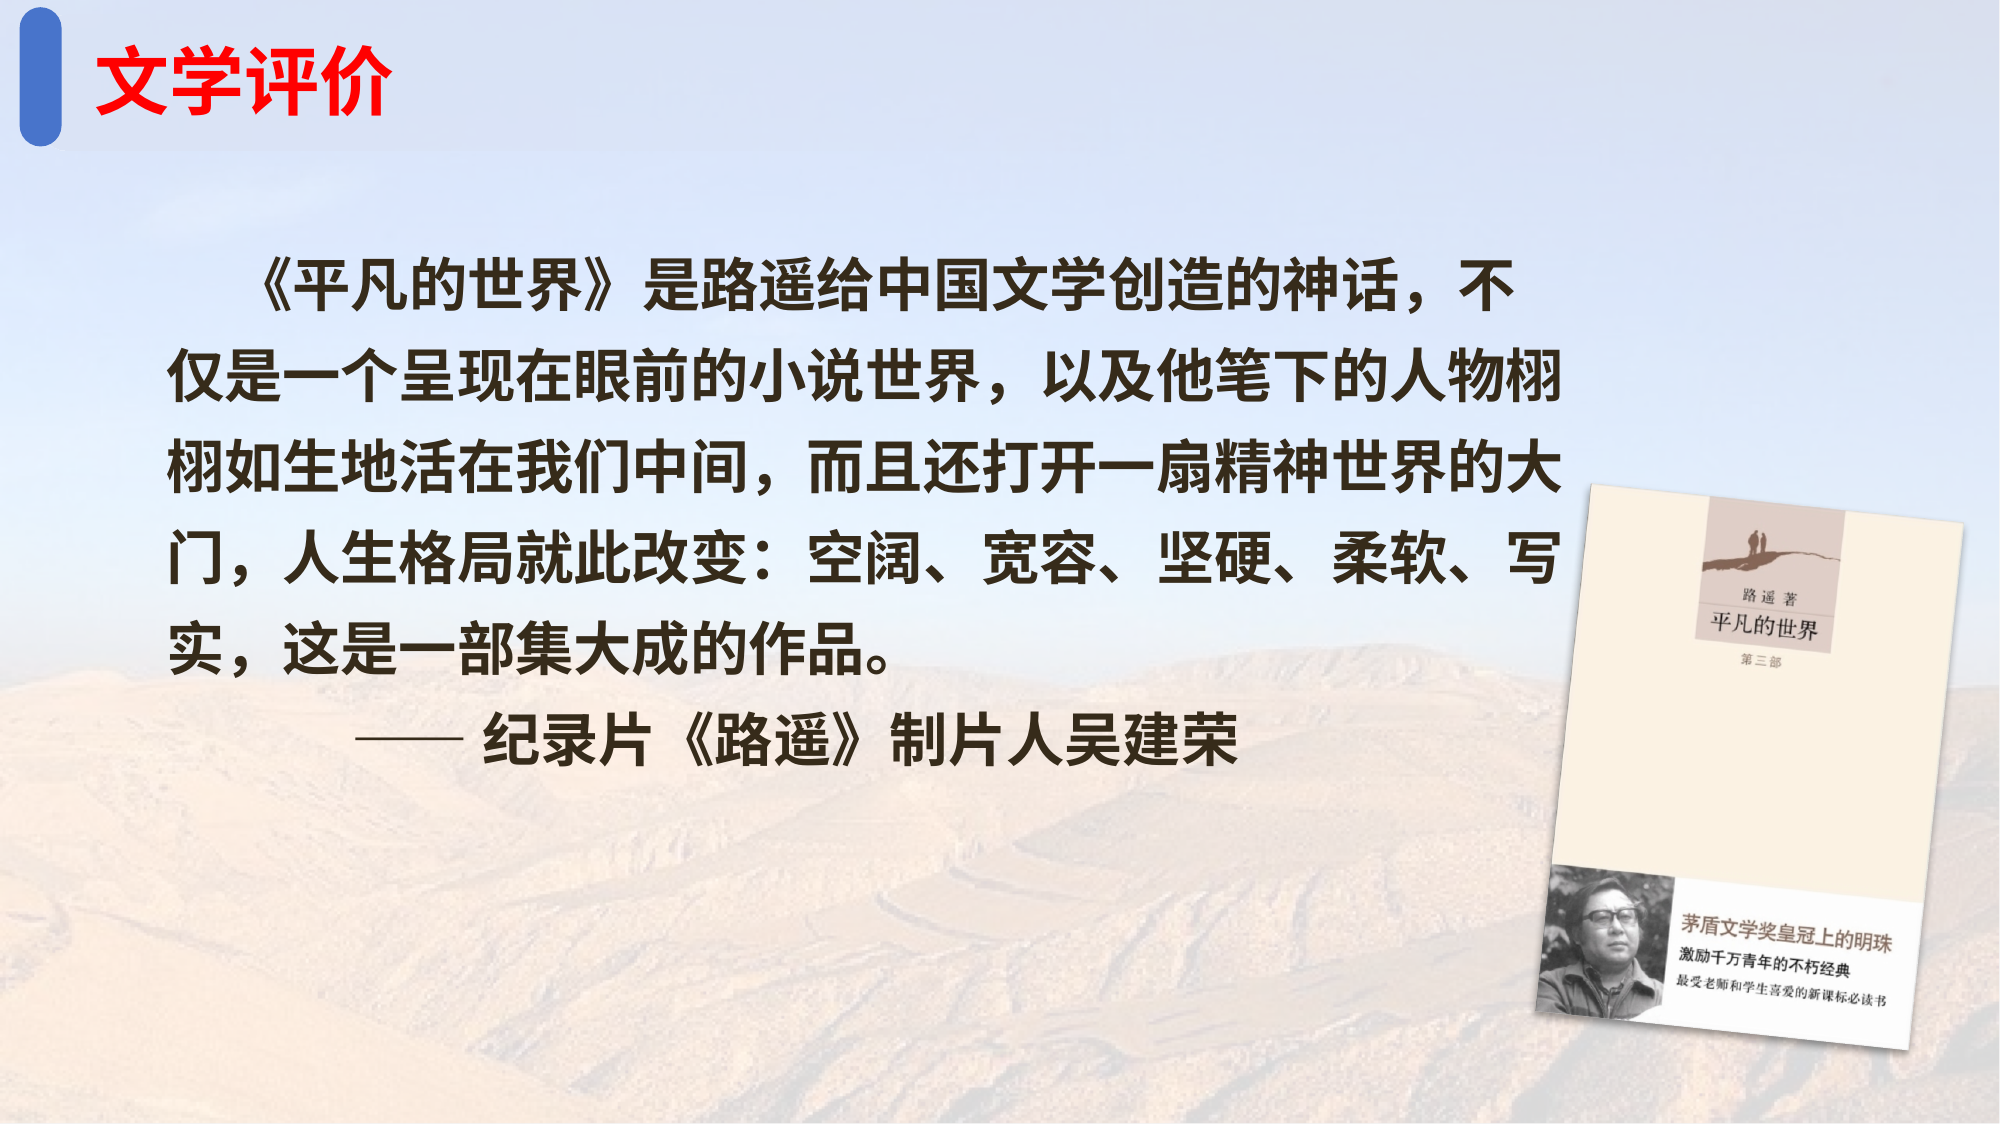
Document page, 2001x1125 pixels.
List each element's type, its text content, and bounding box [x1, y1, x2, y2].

text_box 《平凡的世界》是路遥给中国文学创造的神话，不仅是一个呈现在眼前的小说世界，以及他笔下的人物栩栩如生地活在我们中间，而且还打开一扇精神世界的大门，人生格局就此改变：空阔、宽容、坚硬、柔软、写实，这是一部集大成的作品。 ——纪录片《路遥》制片人吴建荣 [151, 220, 1583, 872]
picture [1535, 483, 1965, 1051]
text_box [19, 6, 1381, 152]
